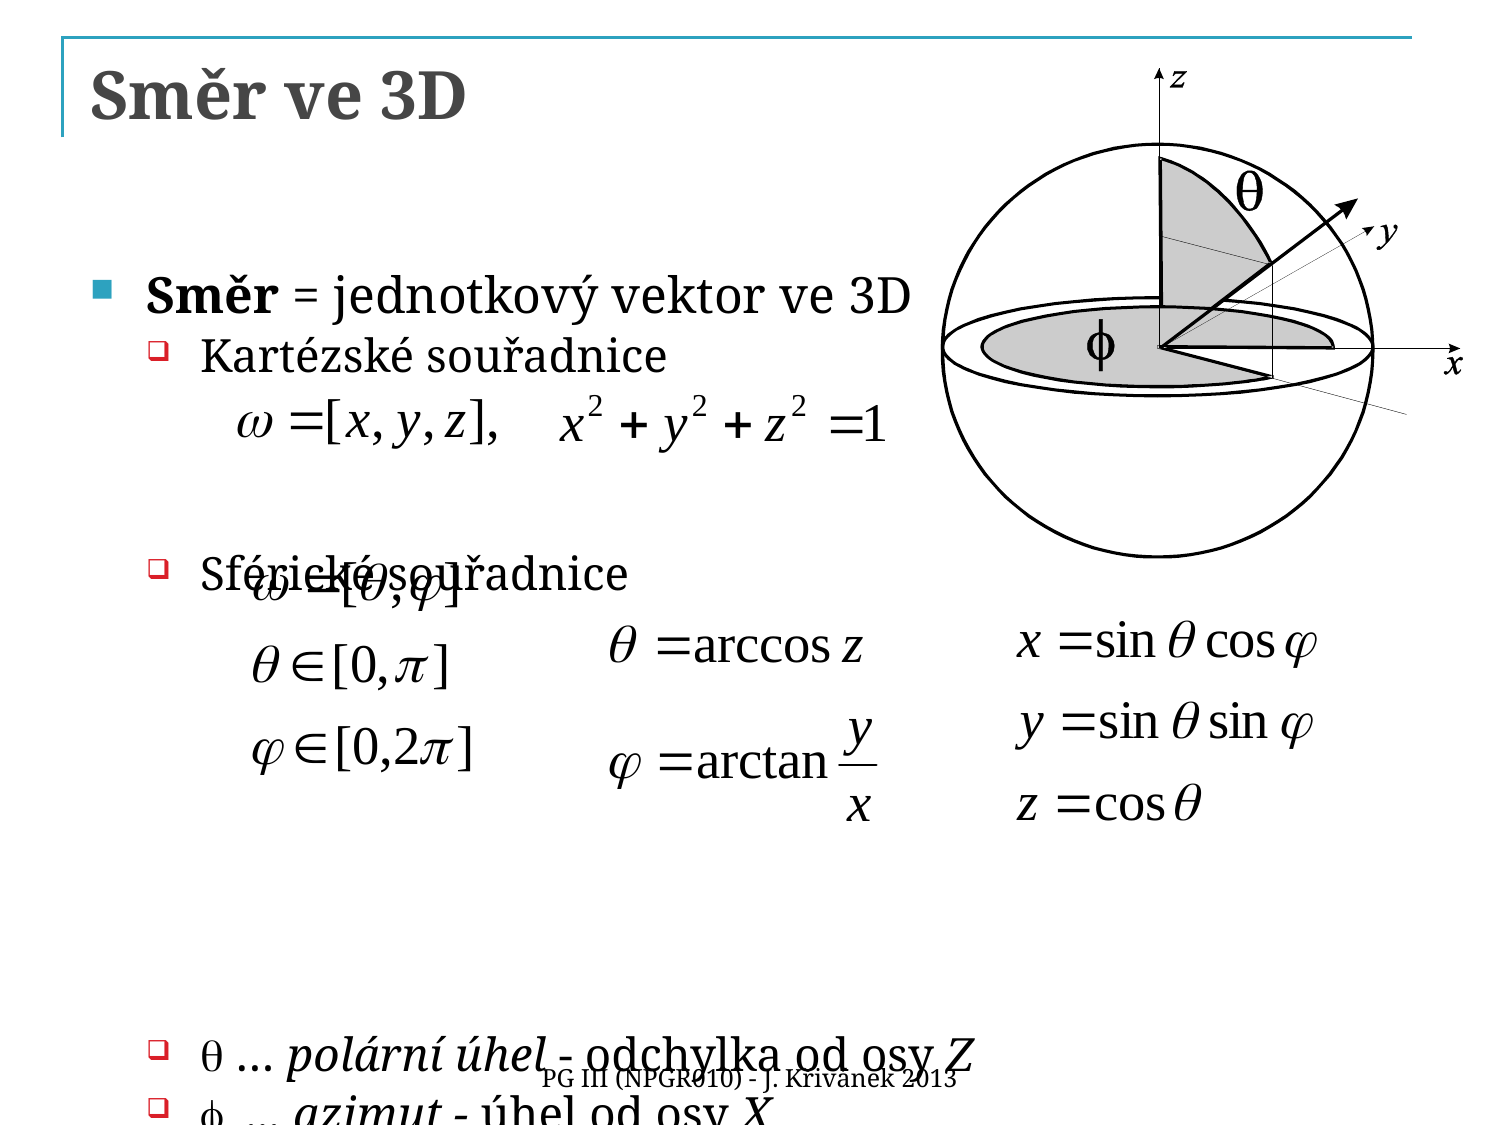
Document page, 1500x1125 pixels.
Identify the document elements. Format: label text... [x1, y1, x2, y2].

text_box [244, 550, 482, 788]
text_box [601, 614, 889, 833]
footer PG III (NPGR010) - J. Křivánek 2013 [512, 1024, 988, 1101]
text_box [227, 386, 511, 461]
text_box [1005, 606, 1330, 835]
title Směr ve 3D [74, 45, 1426, 233]
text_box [548, 381, 895, 465]
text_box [938, 66, 1465, 561]
list Směr = jednotkový vektor ve 3D Kartézské souřadnice Sférické souřadnice q … polární úhel - odchylka od osy Z f ... azimut - úhel od osy X [74, 262, 1426, 1006]
